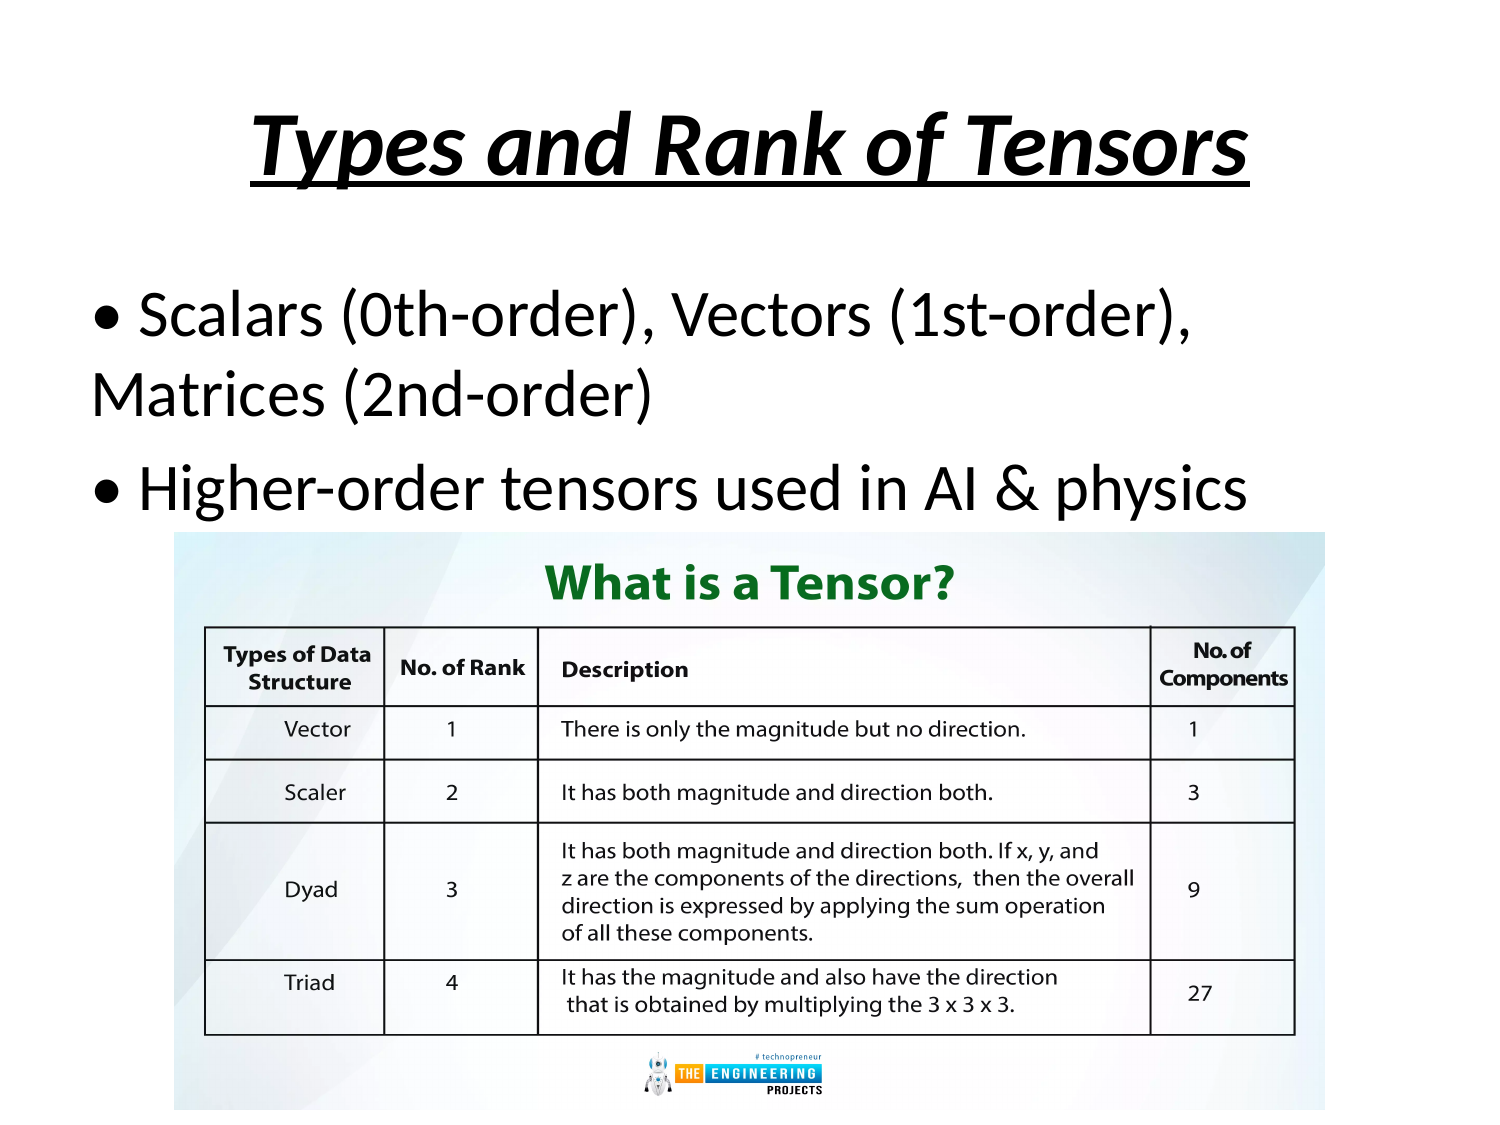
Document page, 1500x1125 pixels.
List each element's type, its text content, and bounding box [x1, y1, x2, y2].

picture [174, 532, 1326, 1110]
list • Scalars (0th-order), Vectors (1st-order), Matrices (2nd-order) • Higher-order tensors used in AI & physics [75, 262, 1425, 533]
title Types and Rank of Tensors [75, 45, 1425, 233]
